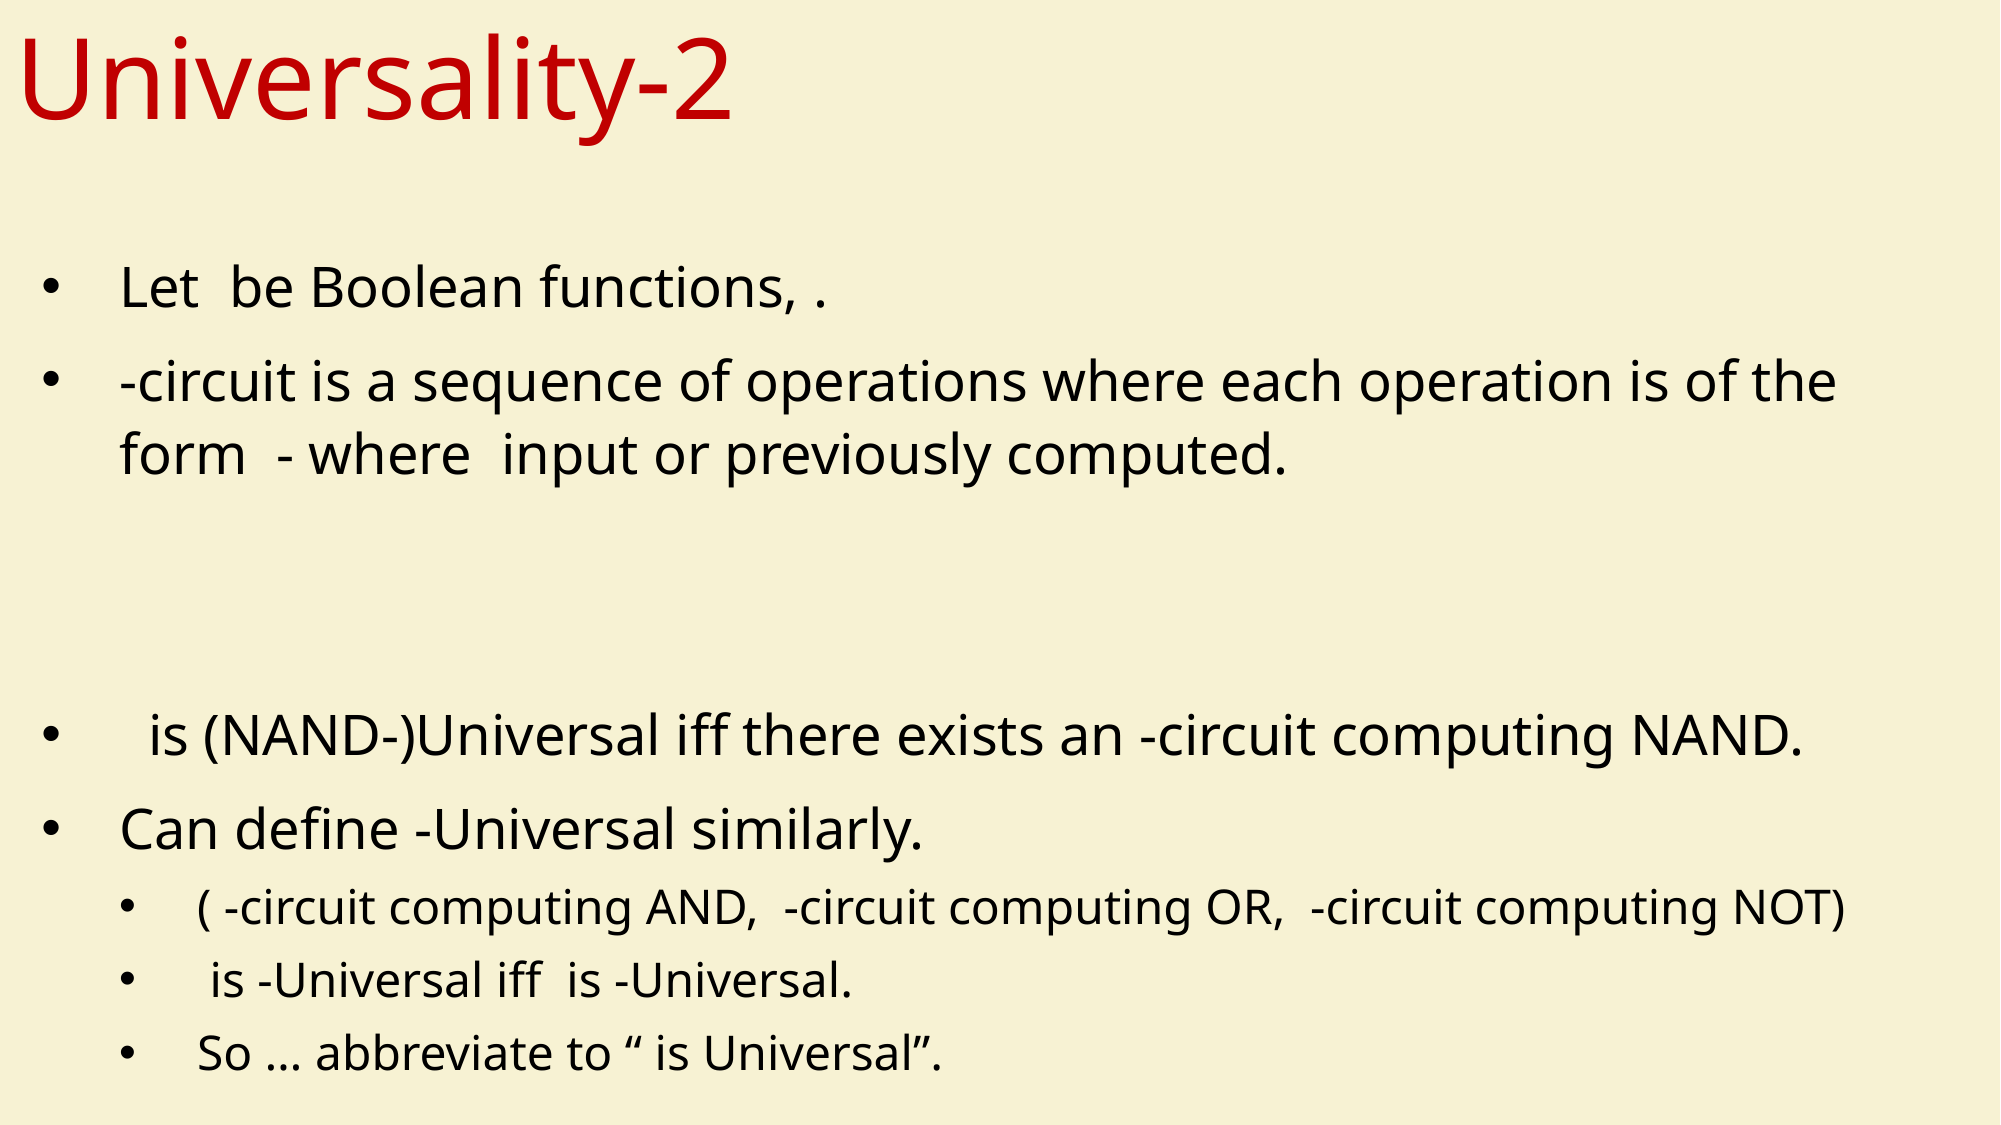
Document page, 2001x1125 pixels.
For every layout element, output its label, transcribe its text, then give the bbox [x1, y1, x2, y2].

title Universality-2 [0, 0, 2000, 167]
